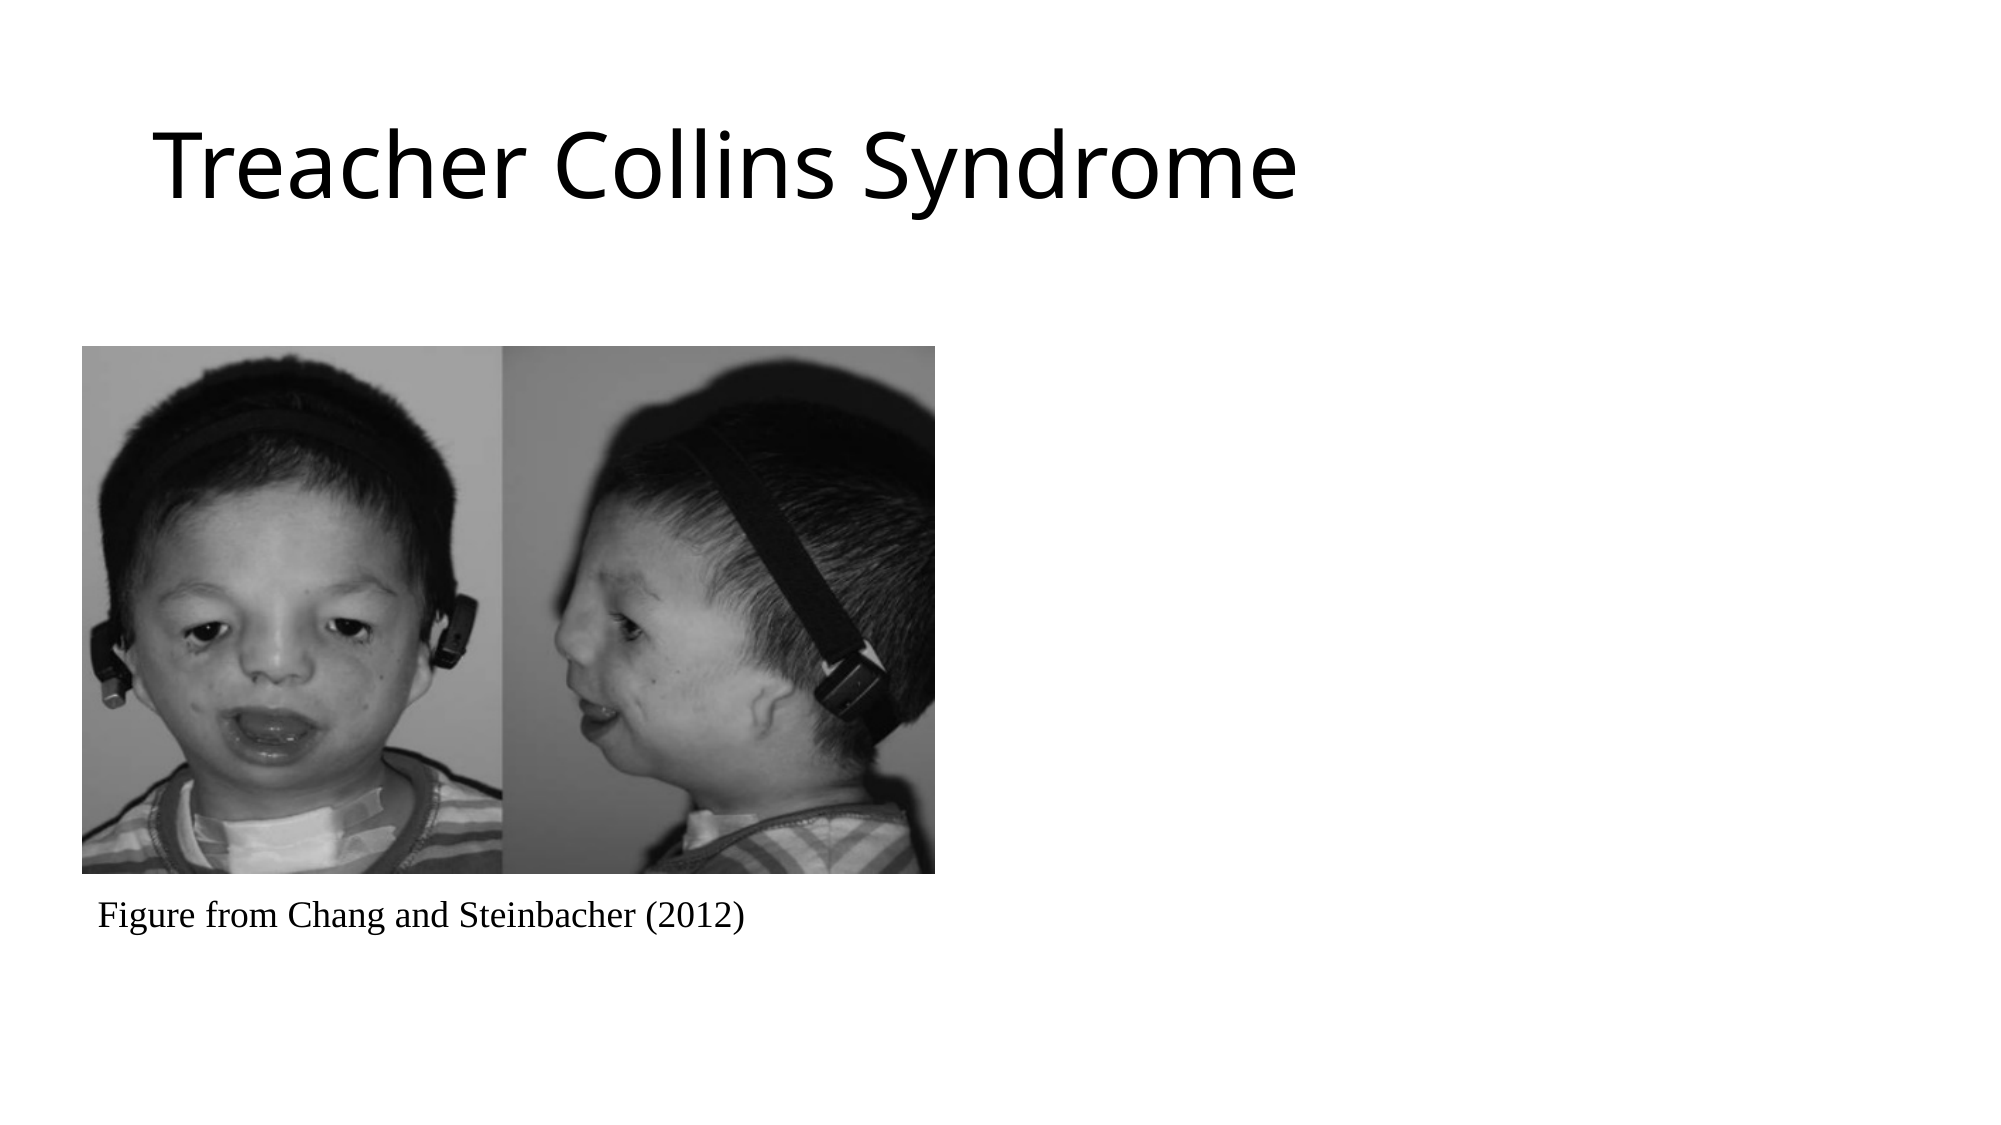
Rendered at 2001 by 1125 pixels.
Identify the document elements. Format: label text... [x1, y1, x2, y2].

title Treacher Collins Syndrome [137, 59, 1863, 278]
picture [82, 346, 935, 874]
text_box Figure from Chang and Steinbacher (2012) [82, 882, 1037, 942]
